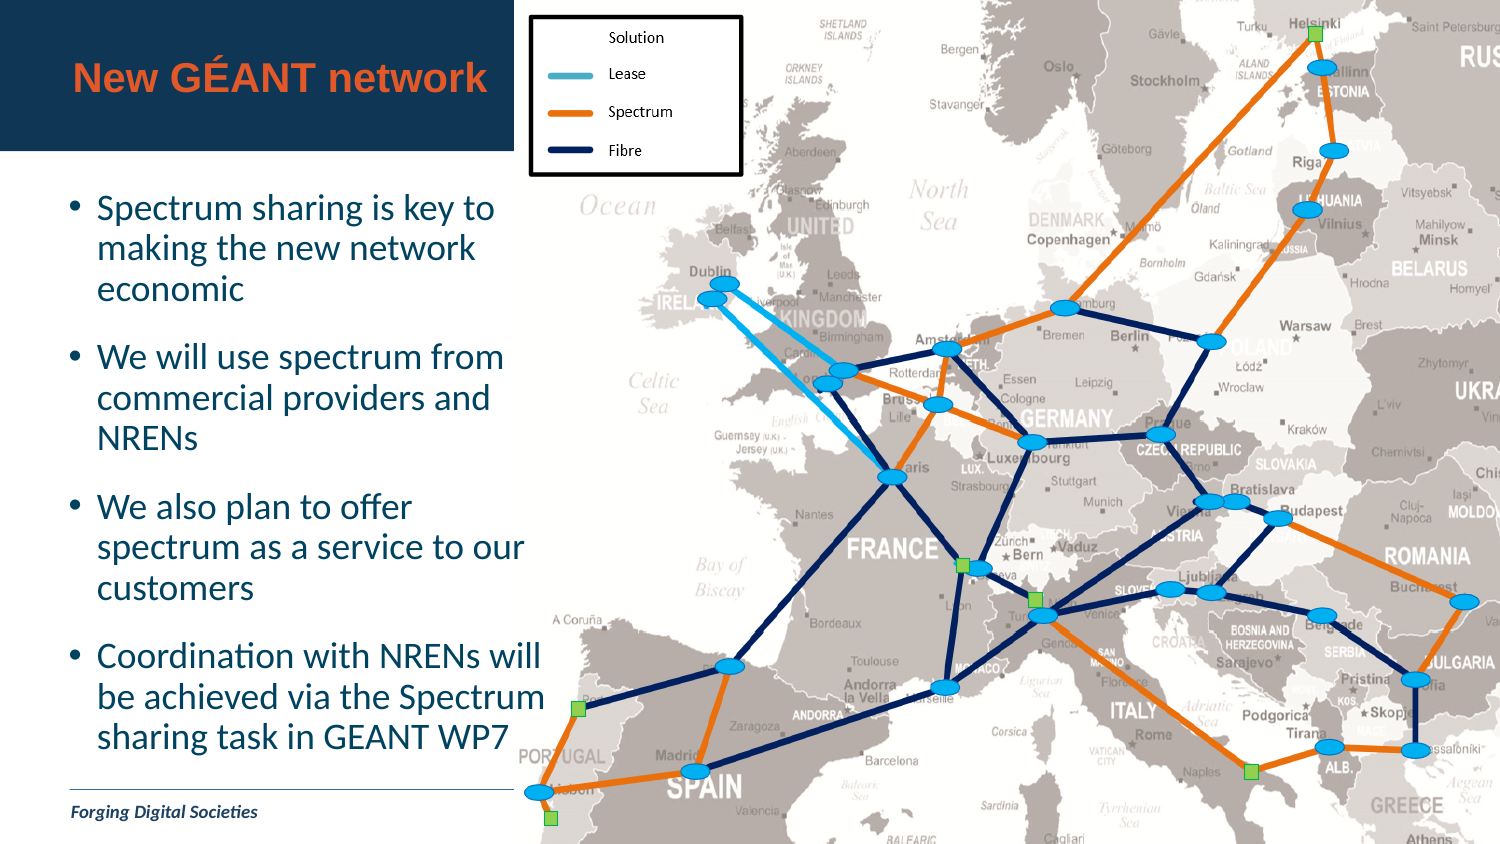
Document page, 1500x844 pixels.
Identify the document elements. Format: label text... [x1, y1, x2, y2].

text_box Spectrum sharing is key to making the new network economic We will use spectrum from commercial providers and NRENs We also plan to offer spectrum as a service to our customers Coordination with NRENs will be achieved via the Spectrum sharing task in GEANT WP7 [57, 182, 514, 798]
title New GÉANT network [57, 21, 514, 136]
picture [514, 0, 1500, 844]
